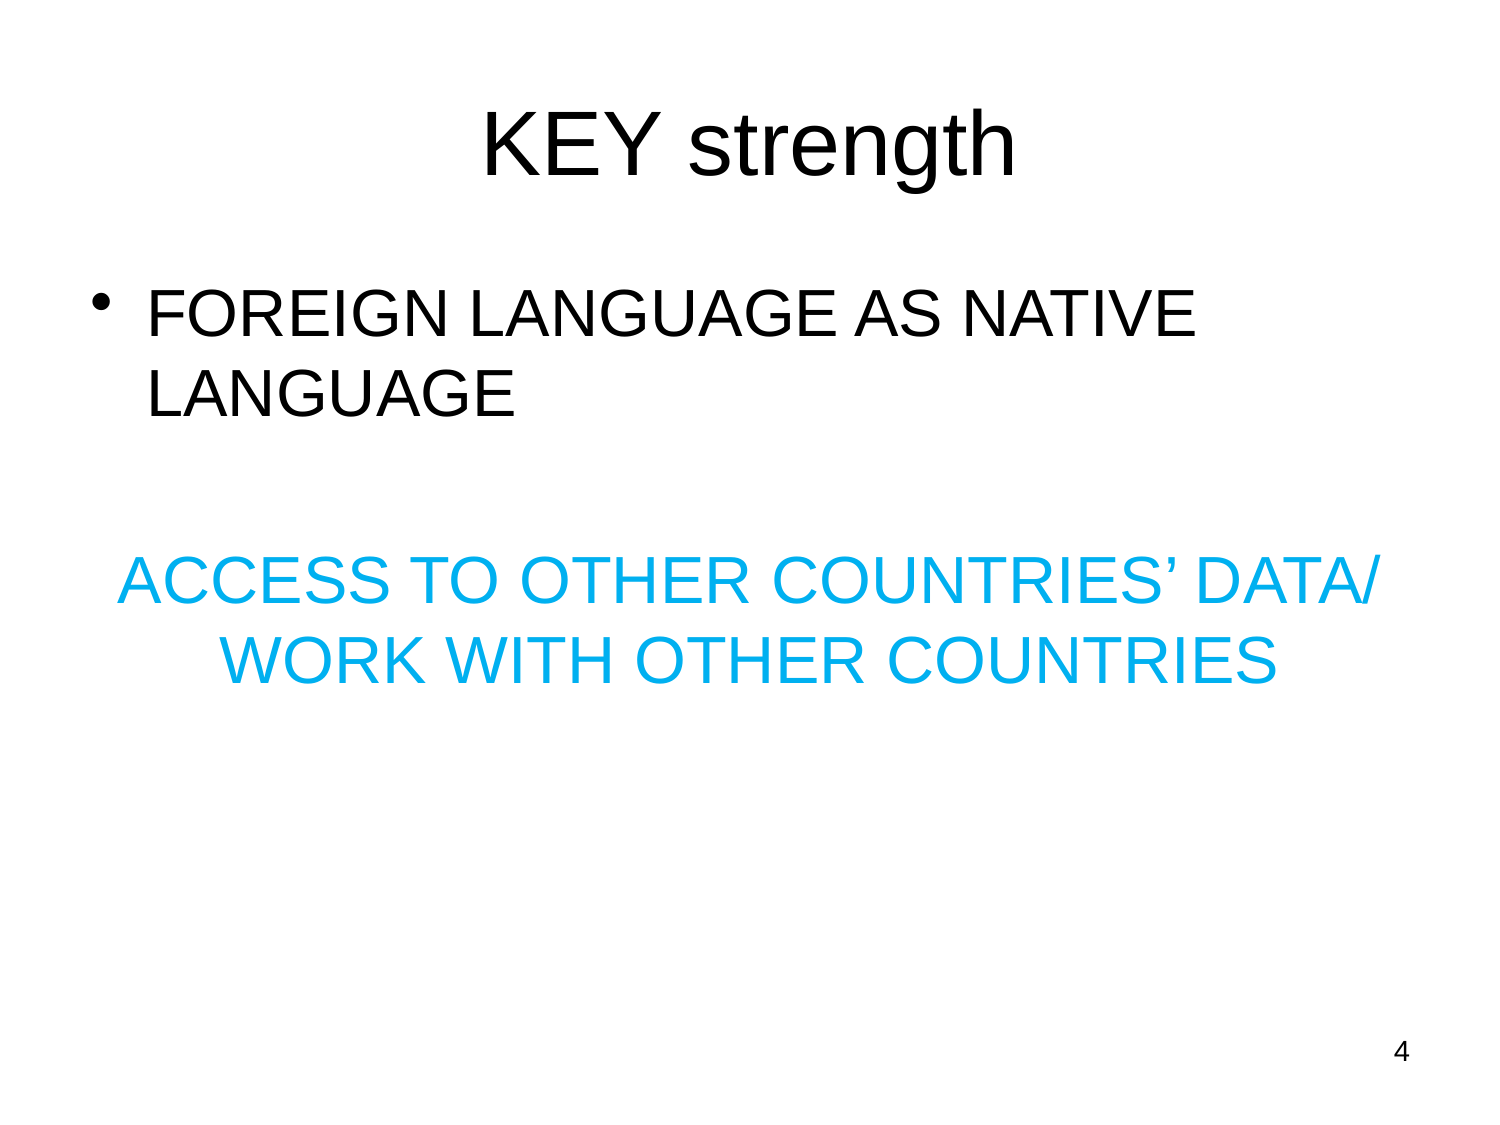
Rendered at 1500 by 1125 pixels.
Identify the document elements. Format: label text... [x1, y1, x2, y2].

slide_number 4 [1074, 1024, 1425, 1103]
title KEY strength [75, 45, 1425, 233]
list FOREIGN LANGUAGE AS NATIVE LANGUAGE ACCESS TO OTHER COUNTRIES’ DATA/ WORK WITH OTHER COUNTRIES [75, 262, 1425, 1005]
